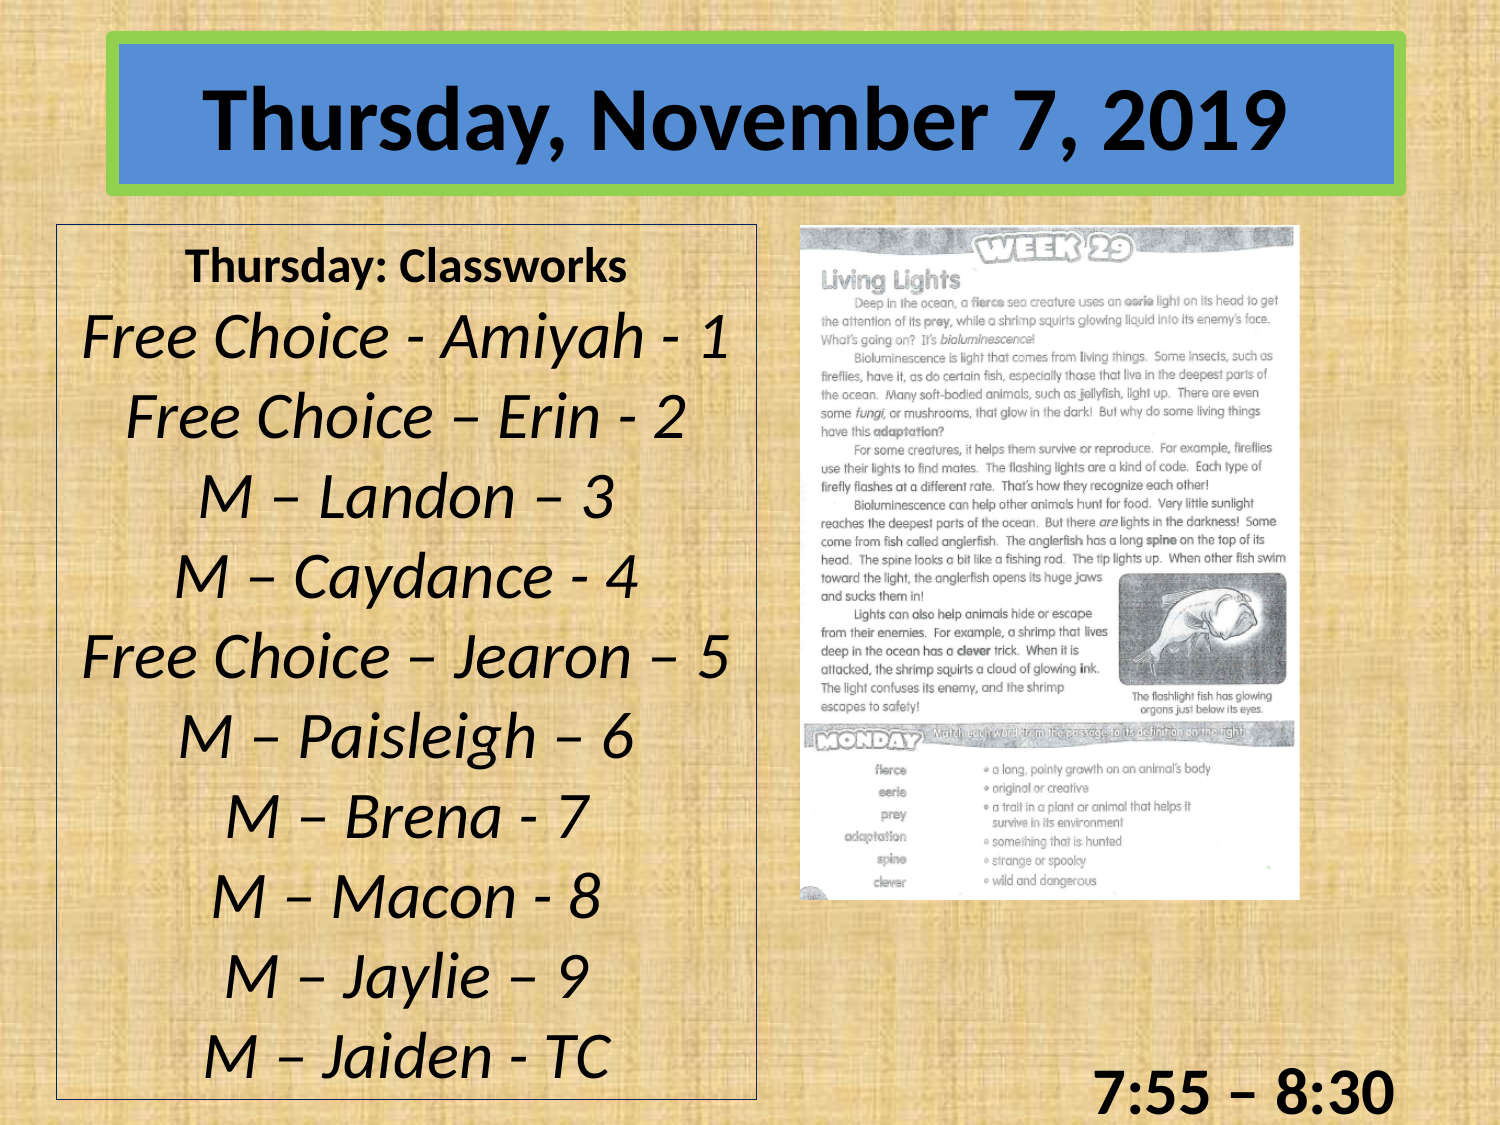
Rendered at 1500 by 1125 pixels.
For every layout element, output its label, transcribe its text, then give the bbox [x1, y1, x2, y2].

text_box Thursday, November 7, 2019 [112, 37, 1400, 191]
text_box Thursday: Classworks Free Choice - Amiyah - 1 Free Choice – Erin - 2 M – Landon – 3 M – Caydance - 4 Free Choice – Jearon – 5 M – Paisleigh – 6 M – Brena - 7 M – Macon - 8 M – Jaylie – 9 M – Jaiden - TC [56, 224, 757, 1100]
picture [0, 0, 1500, 1125]
text_box 7:55 – 8:30 [1049, 1040, 1438, 1125]
